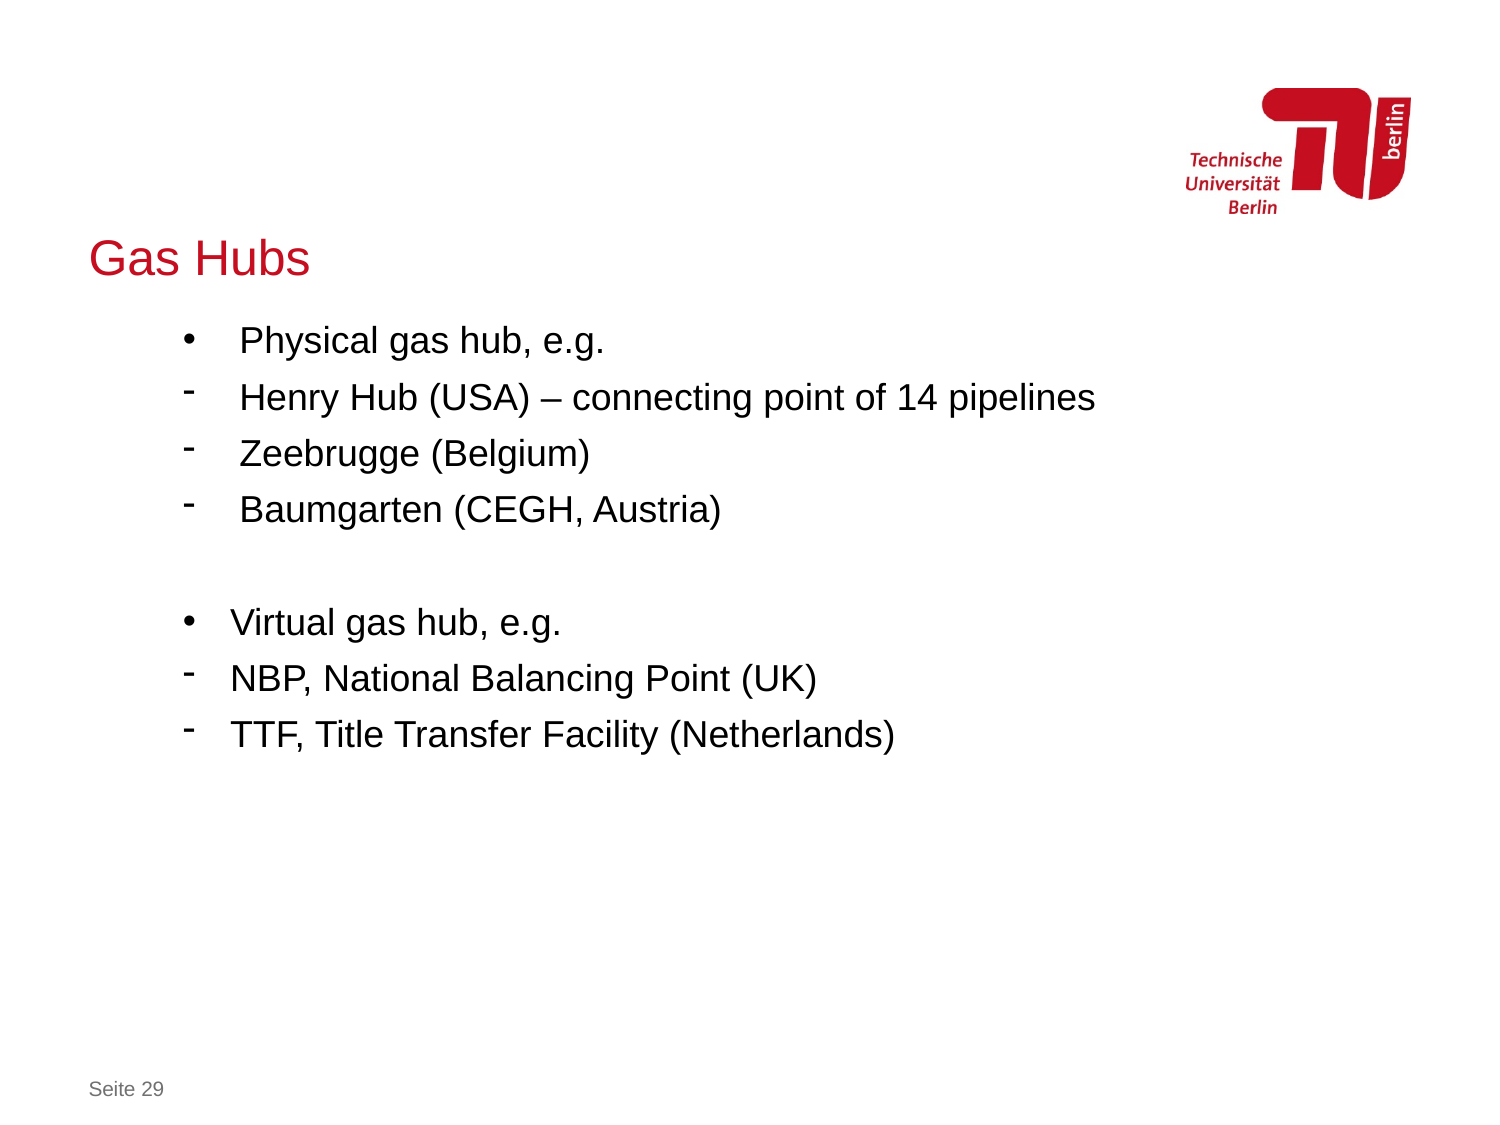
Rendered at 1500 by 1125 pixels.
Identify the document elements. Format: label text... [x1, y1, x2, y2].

title Gas Hubs [88, 226, 1411, 286]
picture [1186, 88, 1411, 214]
list Physical gas hub, e.g. Henry Hub (USA) – connecting point of 14 pipelines Zeebrugge (Belgium) Baumgarten (CEGH, Austria) Virtual gas hub, e.g. NBP, National Balancing Point (UK) TTF, Title Transfer Facility (Netherlands) [183, 315, 1294, 983]
slide_number Seite 29 [88, 1075, 1176, 1101]
